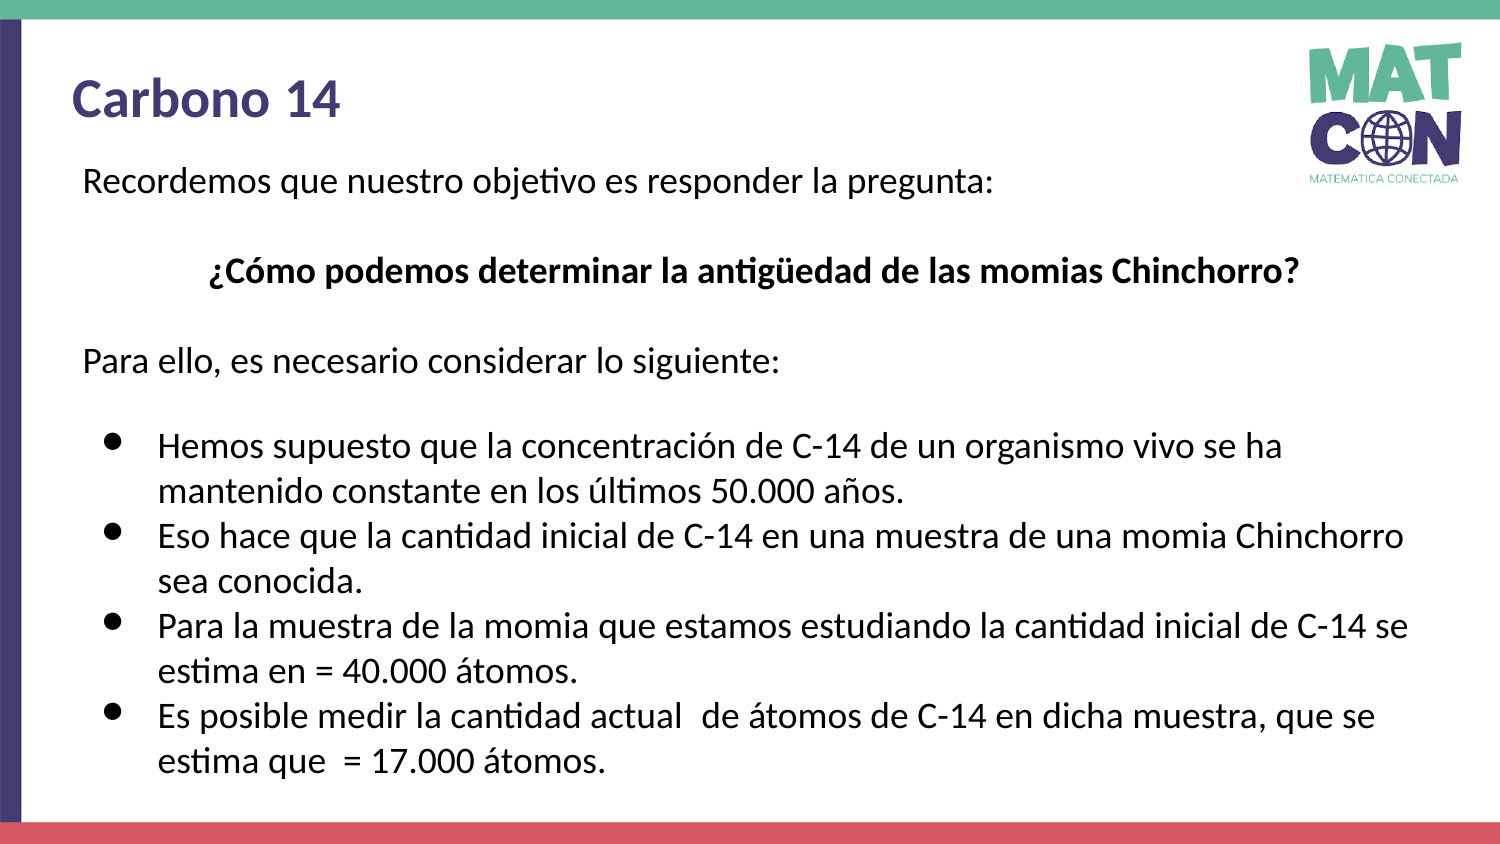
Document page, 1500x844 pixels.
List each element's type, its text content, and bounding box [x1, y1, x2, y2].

picture [0, 0, 1500, 844]
text_box Carbono 14 [61, 55, 1246, 134]
